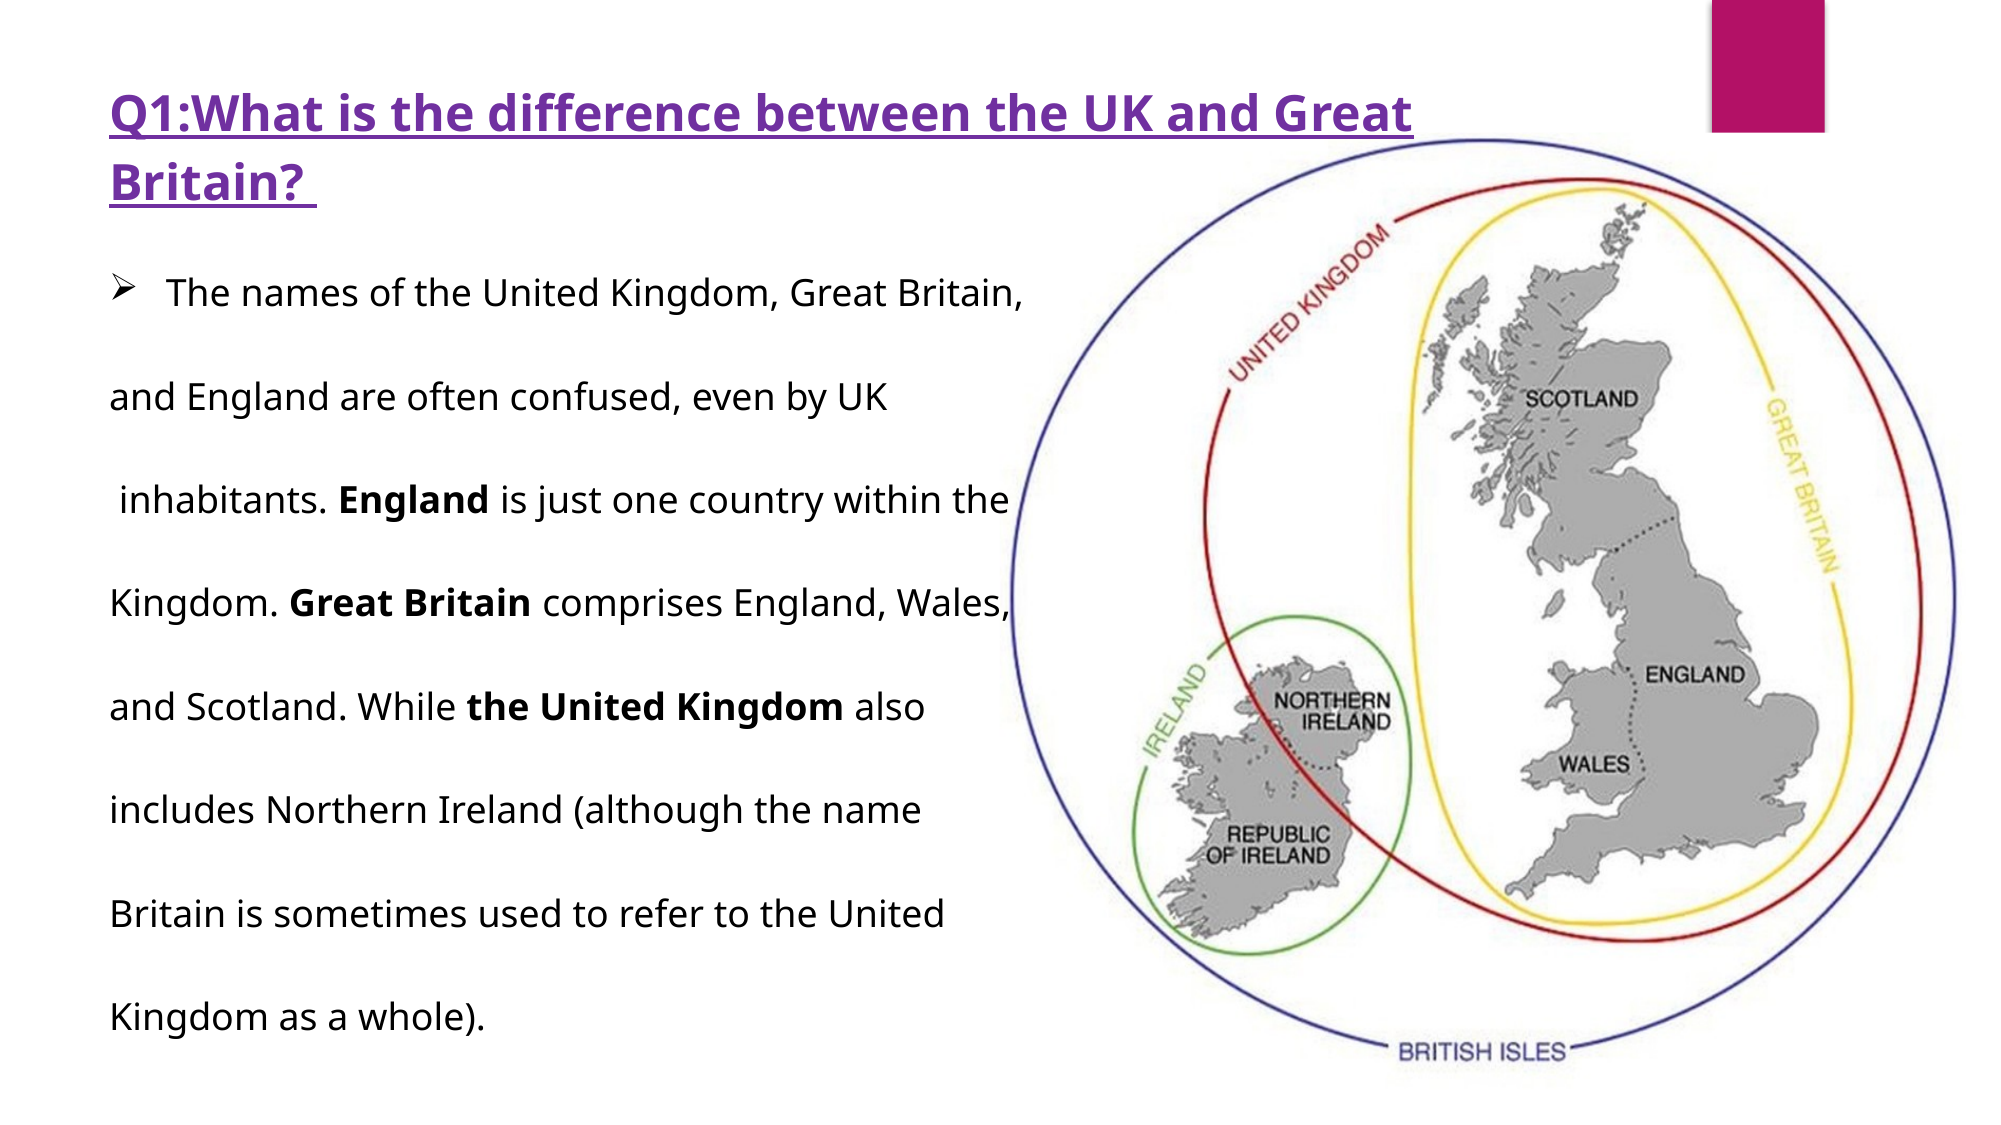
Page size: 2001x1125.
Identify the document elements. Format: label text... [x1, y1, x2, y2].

picture [999, 132, 1966, 1090]
text_box Q1:What is the difference between the UK and Great Britain? The names of the United Kingdom, Great Britain, and England are often confused, even by UK inhabitants. England is just one country within the Kingdom. Great Britain comprises England, Wales, and Scotland. While the United Kingdom also includes Northern Ireland (although the name Britain is sometimes used to refer to the United Kingdom as a whole). [94, 65, 1512, 1125]
